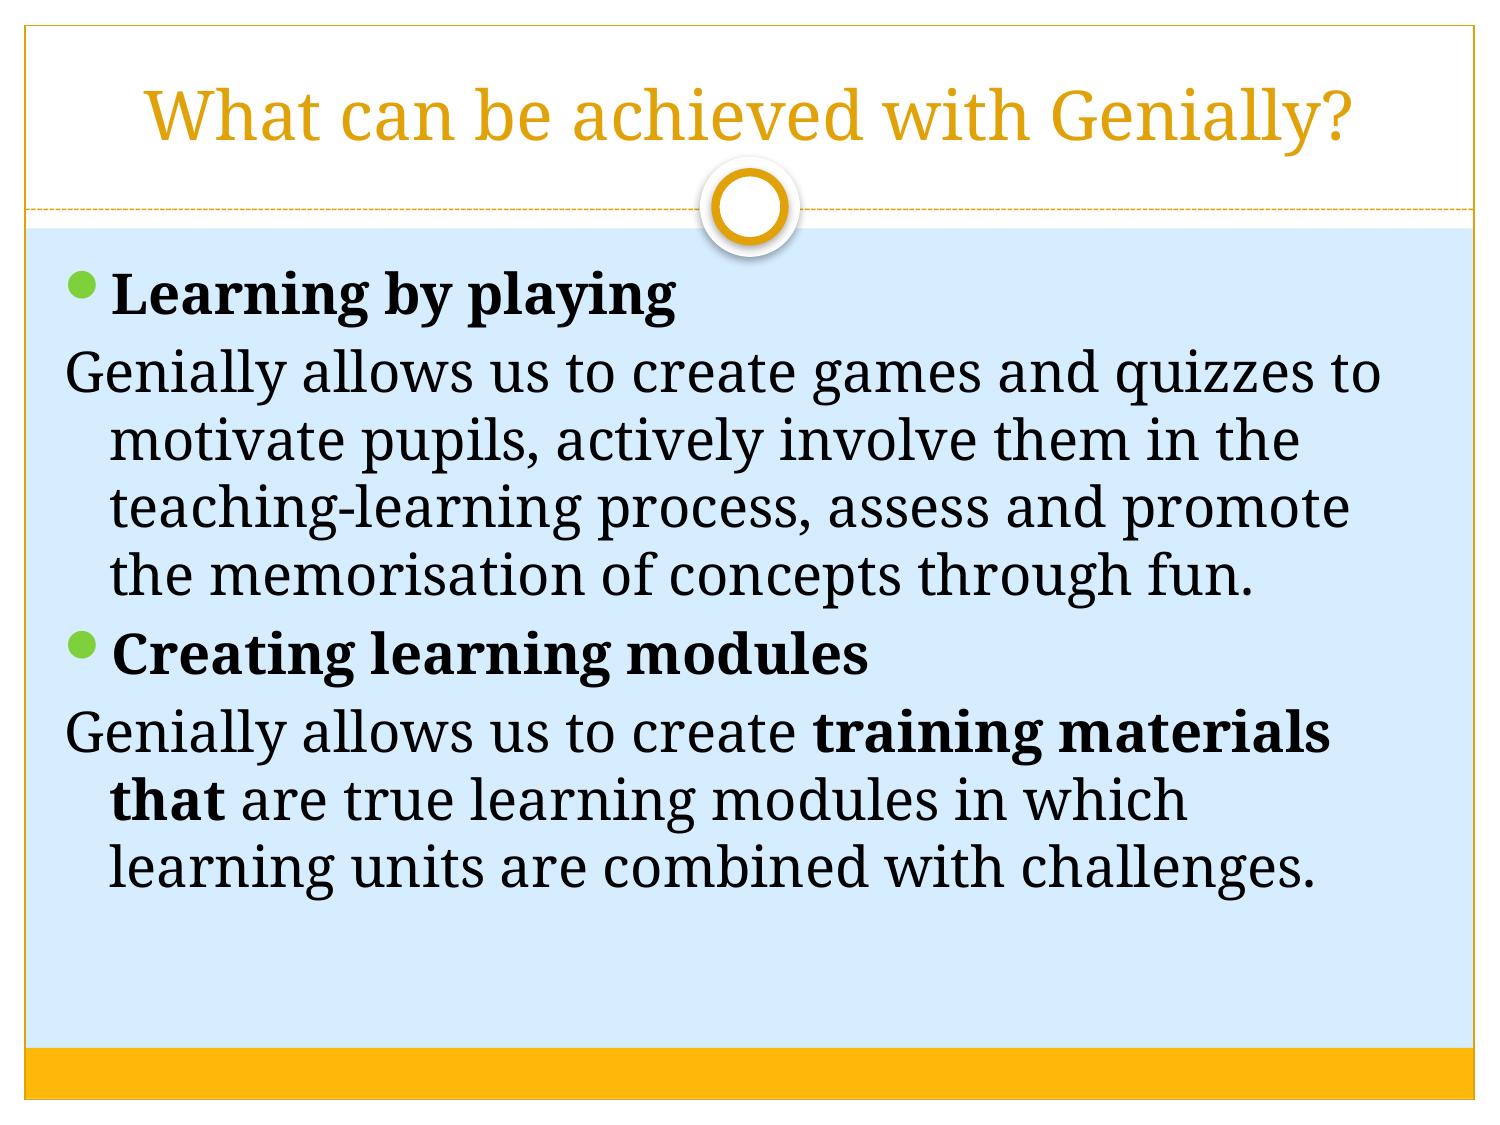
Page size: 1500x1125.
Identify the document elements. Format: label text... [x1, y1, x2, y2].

title What can be achieved with Genially? [49, 37, 1450, 162]
list Learning by playing Genially allows us to create games and quizzes to motivate pupils, actively involve them in the teaching-learning process, assess and promote the memorisation of concepts through fun. Creating learning modules Genially allows us to create training materials that are true learning modules in which learning units are combined with challenges. [49, 250, 1445, 1001]
